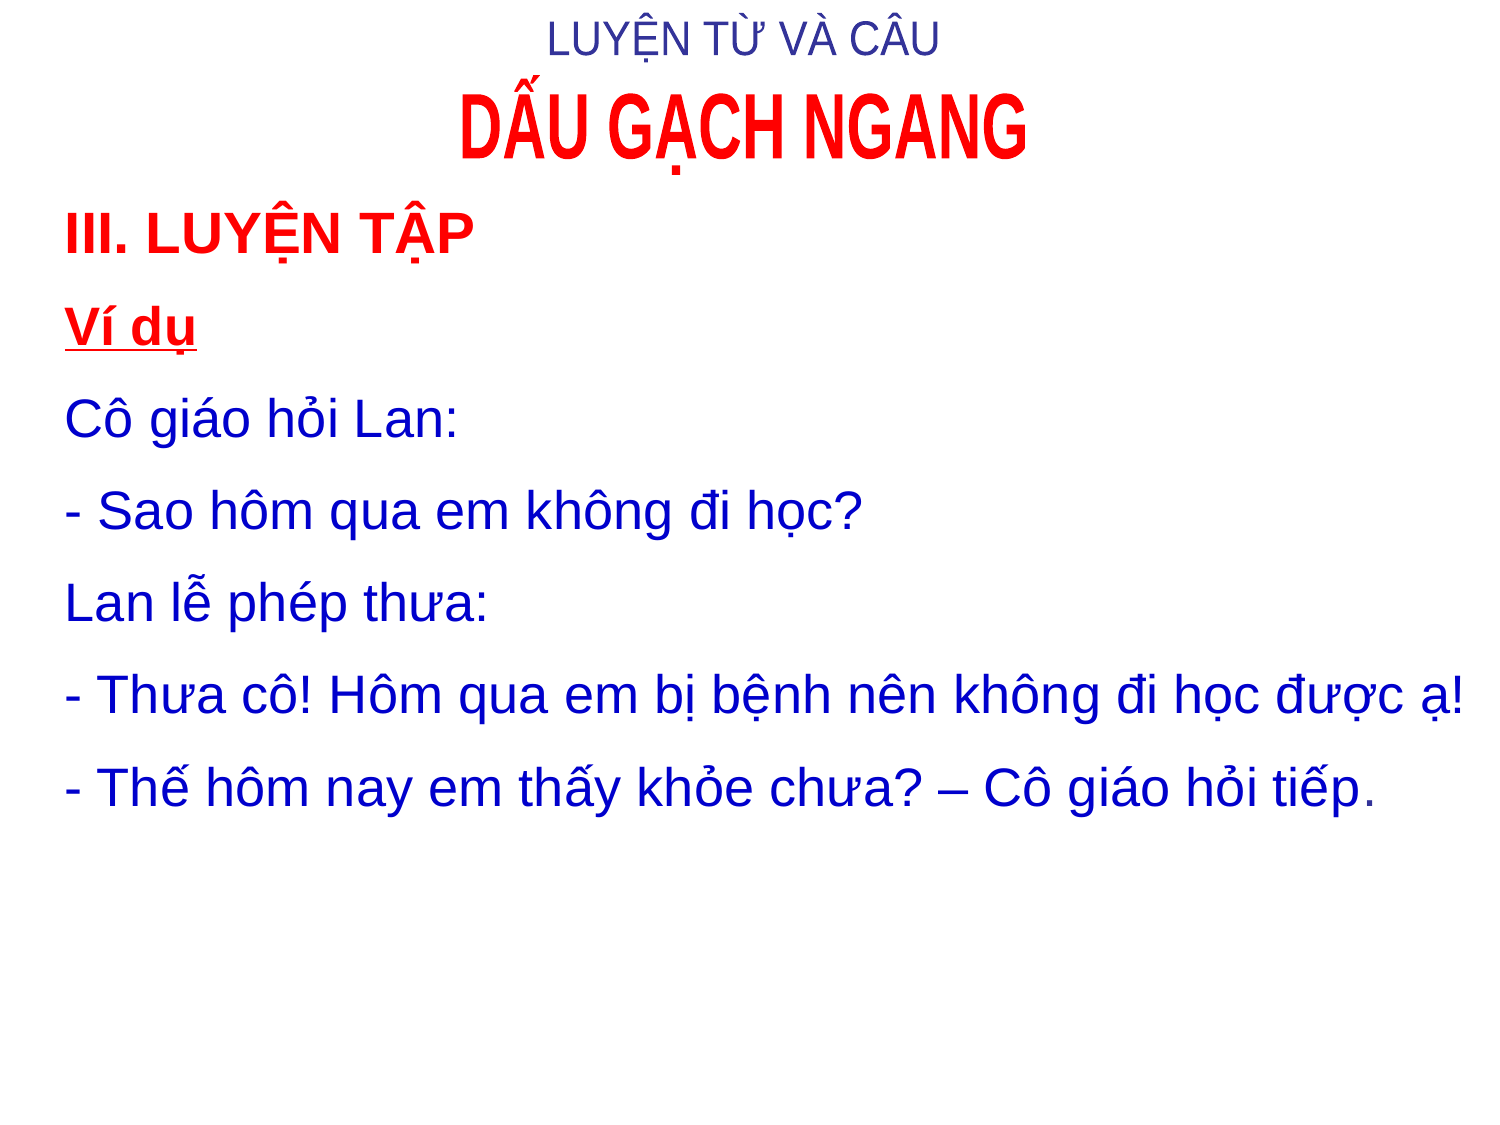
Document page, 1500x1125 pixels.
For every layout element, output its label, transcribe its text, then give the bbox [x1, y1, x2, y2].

text_box Ví dụ Cô giáo hỏi Lan: - Sao hôm qua em không đi học? Lan lễ phép thưa: - Thưa cô! Hôm qua em bị bệnh nên không đi học được ạ! - Thế hôm nay em thấy khỏe chưa? – Cô giáo hỏi tiếp. [50, 284, 1500, 825]
text_box III. LUYỆN TẬP [49, 187, 588, 273]
